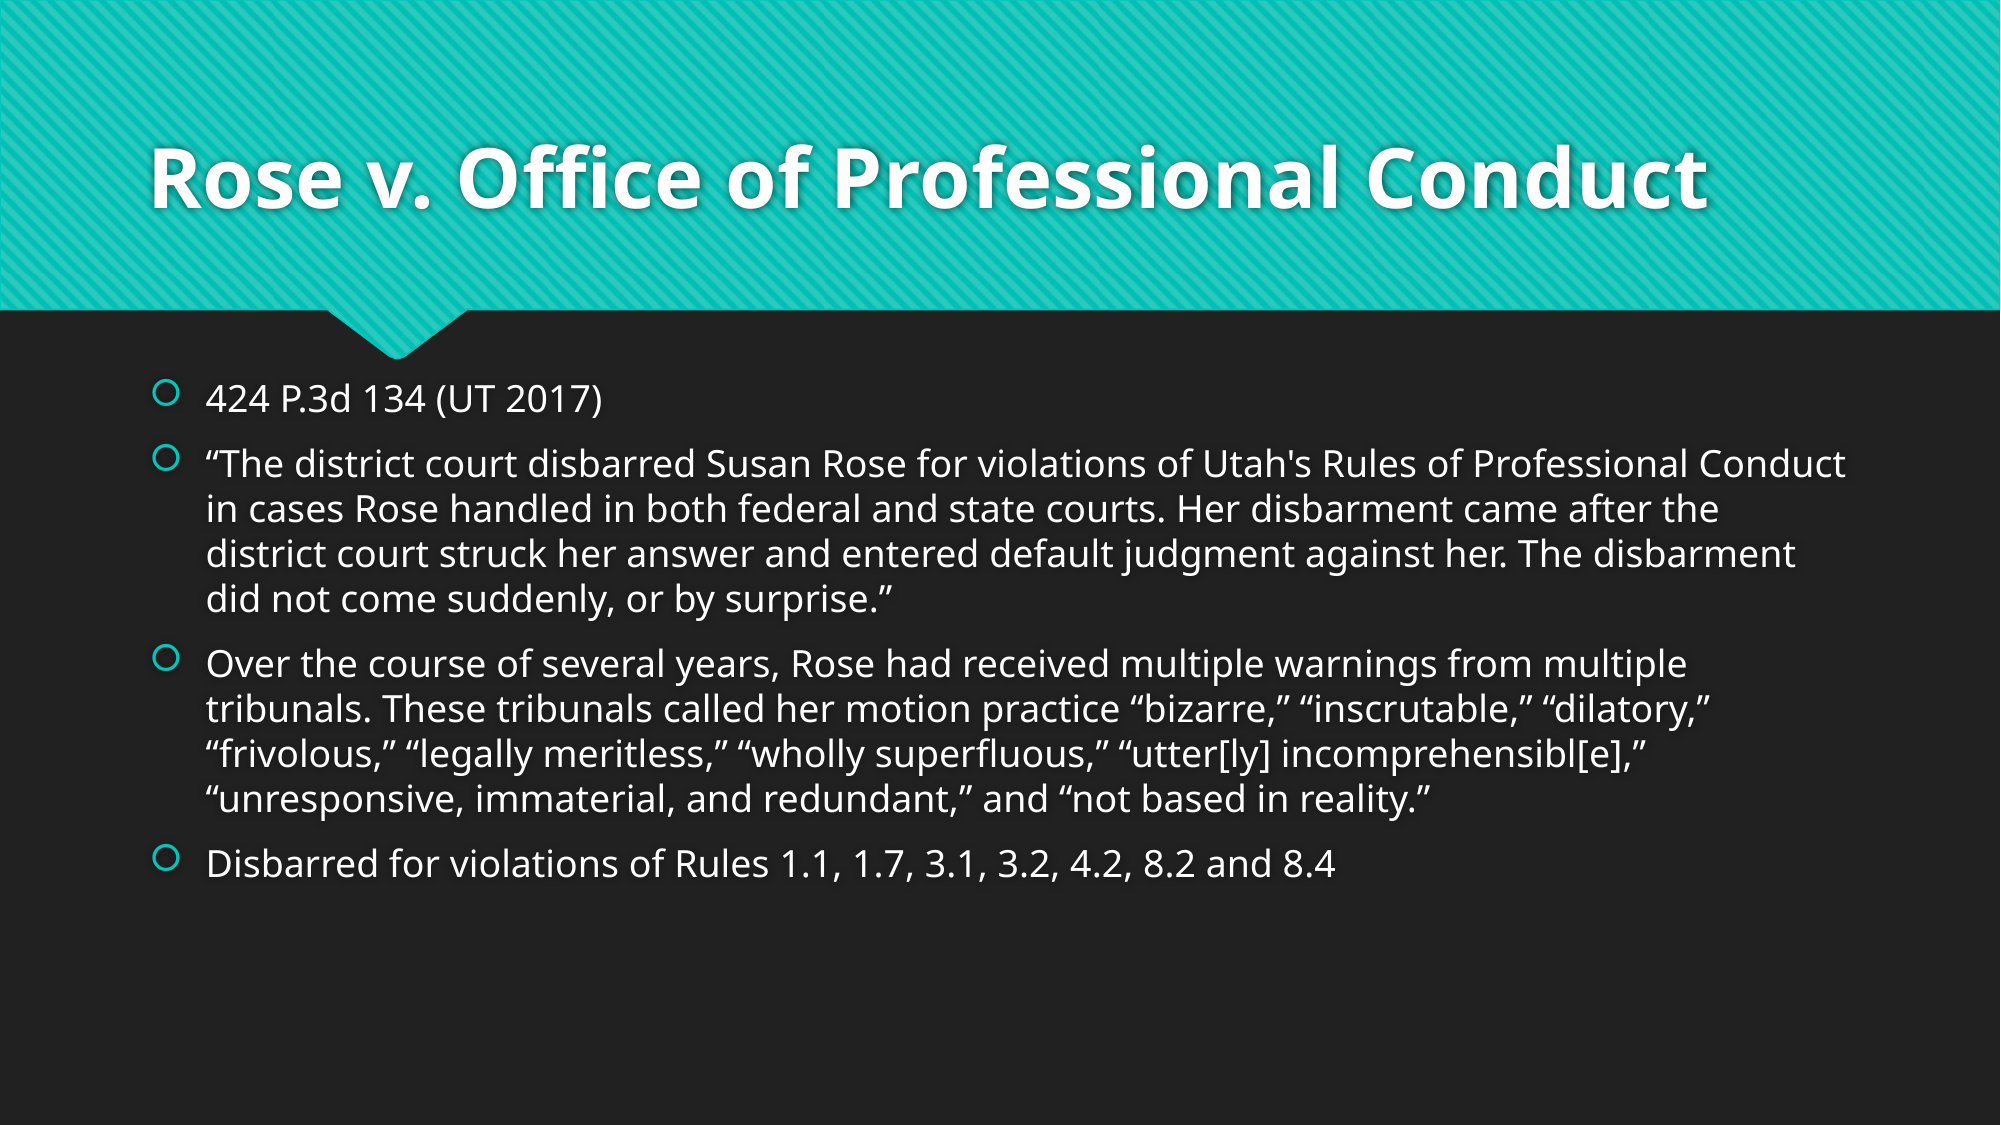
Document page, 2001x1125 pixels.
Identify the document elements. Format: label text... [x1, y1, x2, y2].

list 424 P.3d 134 (UT 2017) “The district court disbarred Susan Rose for violations of Utah's Rules of Professional Conduct in cases Rose handled in both federal and state courts. Her disbarment came after the district court struck her answer and entered default judgment against her. The disbarment did not come suddenly, or by surprise.” Over the course of several years, Rose had received multiple warnings from multiple tribunals. These tribunals called her motion practice “bizarre,” “inscrutable,” “dilatory,” “frivolous,” “legally meritless,” “wholly superfluous,” “utter[ly] incomprehensibl[e],” “unresponsive, immaterial, and redundant,” and “not based in reality.” Disbarred for violations of Rules 1.1, 1.7, 3.1, 3.2, 4.2, 8.2 and 8.4 [134, 364, 1866, 962]
title Rose v. Office of Professional Conduct [132, 73, 1868, 233]
